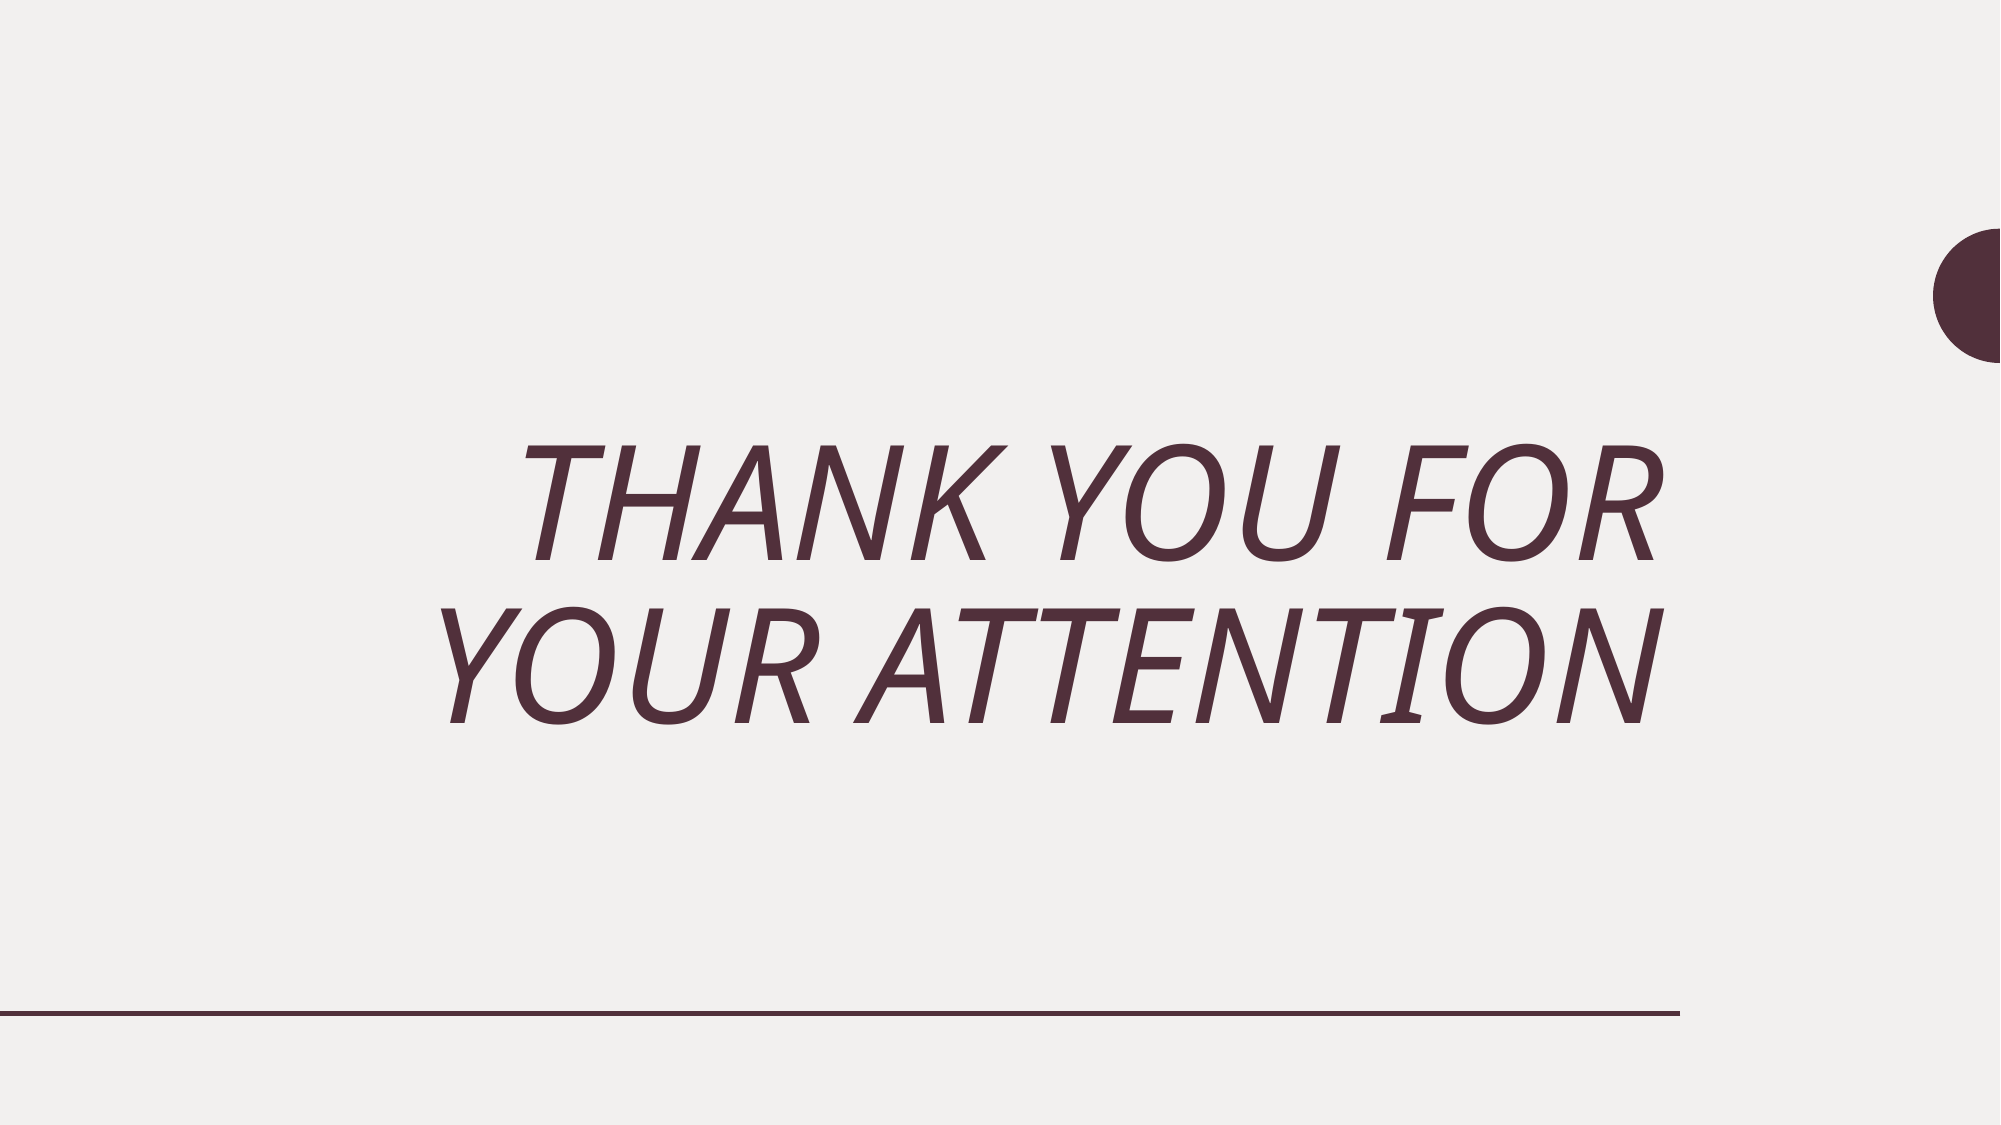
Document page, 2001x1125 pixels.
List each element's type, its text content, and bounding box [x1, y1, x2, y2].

title Thank you for your attention [319, 421, 1681, 961]
